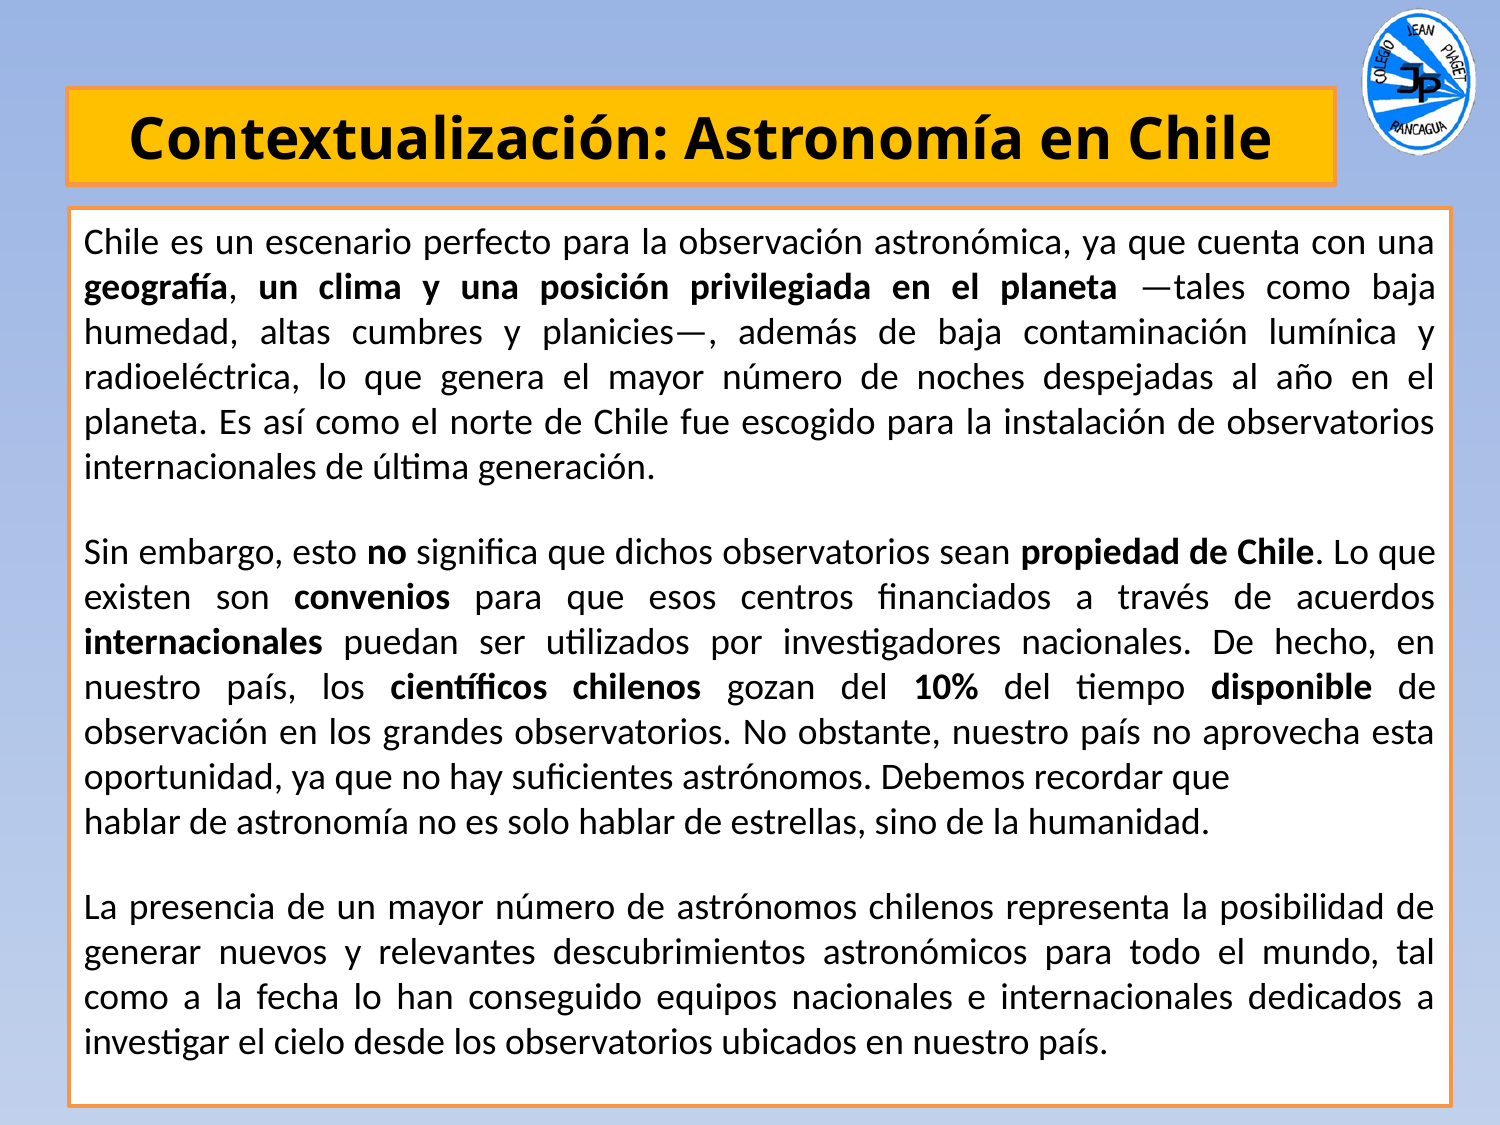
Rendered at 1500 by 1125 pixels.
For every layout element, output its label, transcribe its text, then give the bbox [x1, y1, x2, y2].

text_box Contextualización: Astronomía en Chile [65, 86, 1337, 187]
picture [1334, 6, 1500, 158]
text_box Chile es un escenario perfecto para la observación astronómica, ya que cuenta con una geografía, un clima y una posición privilegiada en el planeta —tales como baja humedad, altas cumbres y planicies—, además de baja contaminación lumínica y radioeléctrica, lo que genera el mayor número de noches despejadas al año en el planeta. Es así como el norte de Chile fue escogido para la instalación de observatorios internacionales de última generación. Sin embargo, esto no significa que dichos observatorios sean propiedad de Chile. Lo que existen son convenios para que esos centros financiados a través de acuerdos internacionales puedan ser utilizados por investigadores nacionales. De hecho, en nuestro país, los científicos chilenos gozan del 10% del tiempo disponible de observación en los grandes observatorios. No obstante, nuestro país no aprovecha esta oportunidad, ya que no hay suficientes astrónomos. Debemos recordar que hablar de astronomía no es solo hablar de estrellas, sino de la humanidad. La presencia de un mayor número de astrónomos chilenos representa la posibilidad de generar nuevos y relevantes descubrimientos astronómicos para todo el mundo, tal como a la fecha lo han conseguido equipos nacionales e internacionales dedicados a investigar el cielo desde los observatorios ubicados en nuestro país. [67, 206, 1453, 1108]
